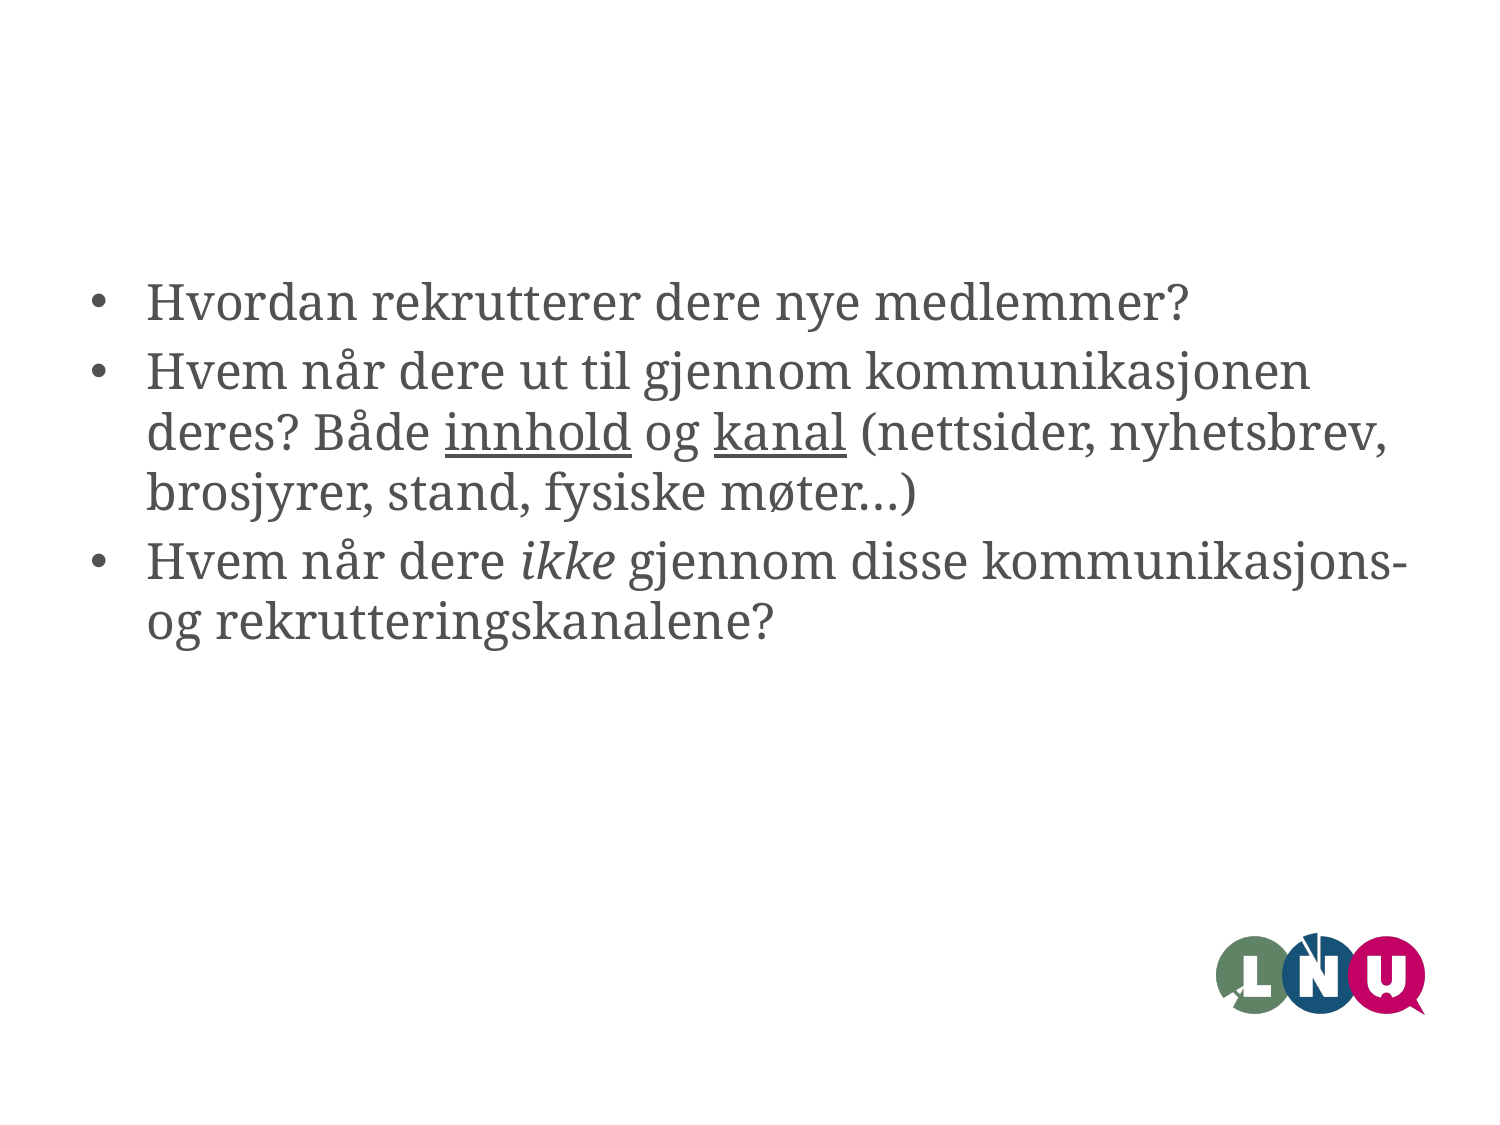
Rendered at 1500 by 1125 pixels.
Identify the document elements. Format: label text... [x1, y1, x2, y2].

list Hvordan rekrutterer dere nye medlemmer? Hvem når dere ut til gjennom kommunikasjonen deres? Både innhold og kanal (nettsider, nyhetsbrev, brosjyrer, stand, fysiske møter…) Hvem når dere ikke gjennom disse kommunikasjons- og rekrutteringskanalene? [75, 262, 1425, 907]
picture [1216, 933, 1425, 1015]
